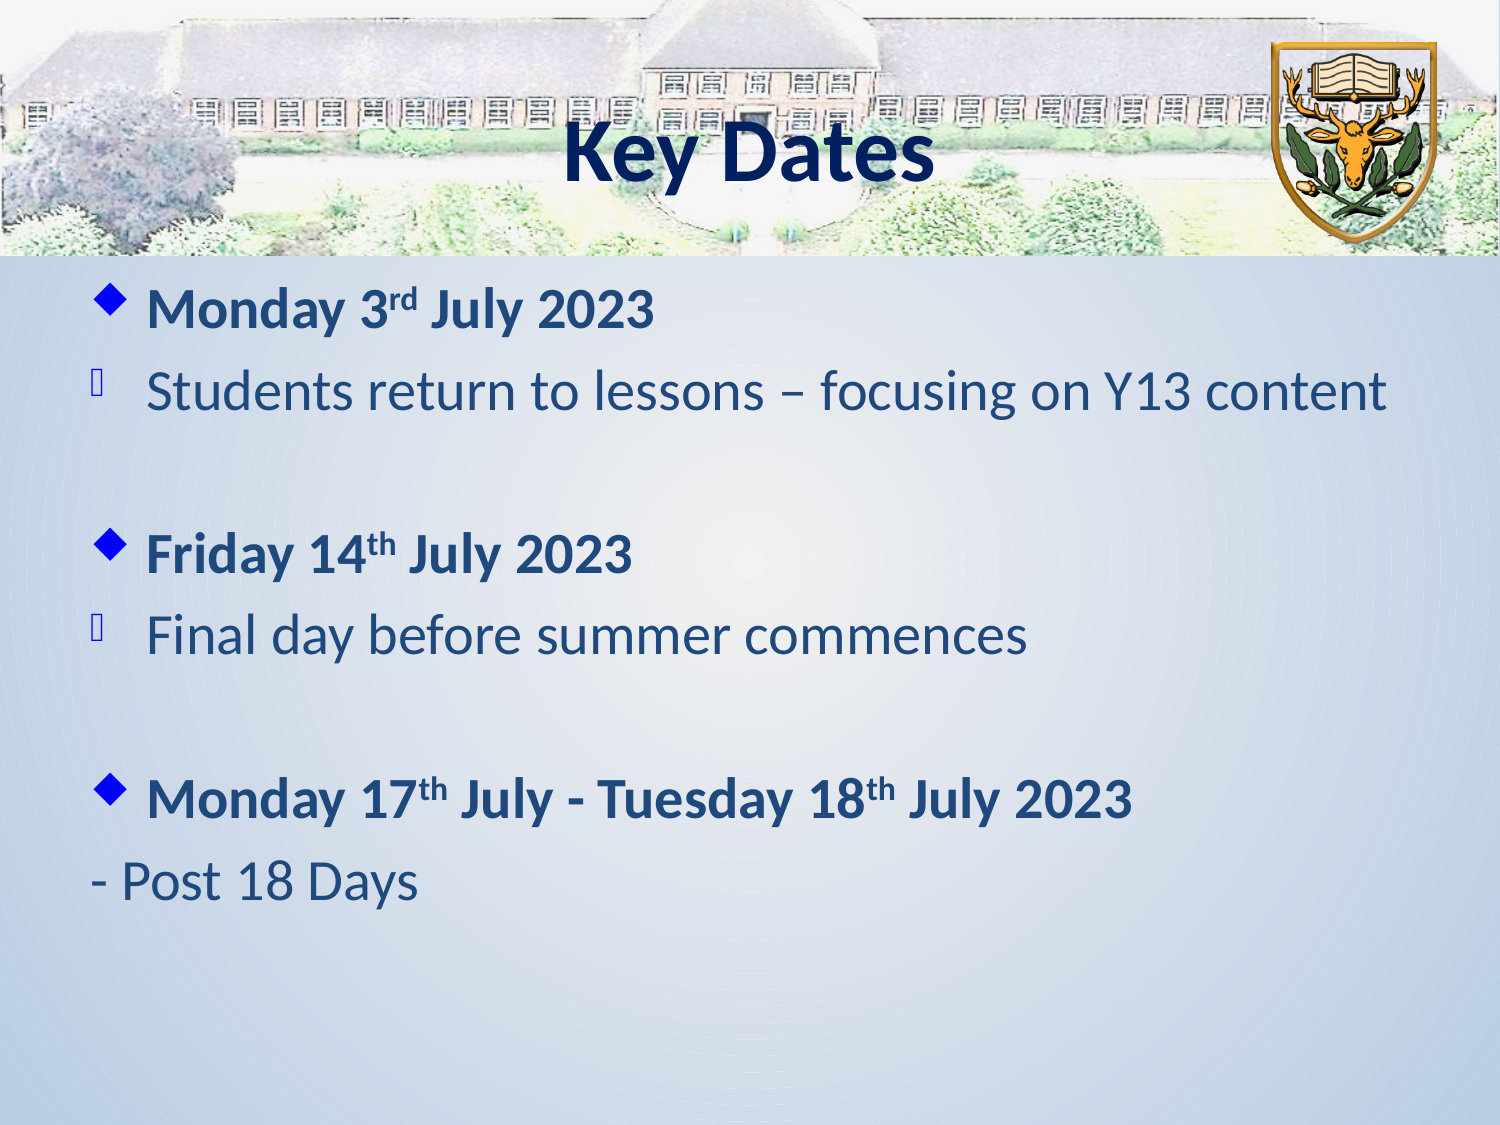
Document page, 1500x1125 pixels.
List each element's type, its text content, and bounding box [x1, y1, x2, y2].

picture [0, 0, 1500, 256]
list Monday 3rd July 2023 Students return to lessons – focusing on Y13 content Friday 14th July 2023 Final day before summer commences Monday 17th July - Tuesday 18th July 2023 - Post 18 Days [75, 262, 1425, 1006]
title Key Dates [75, 45, 1425, 244]
